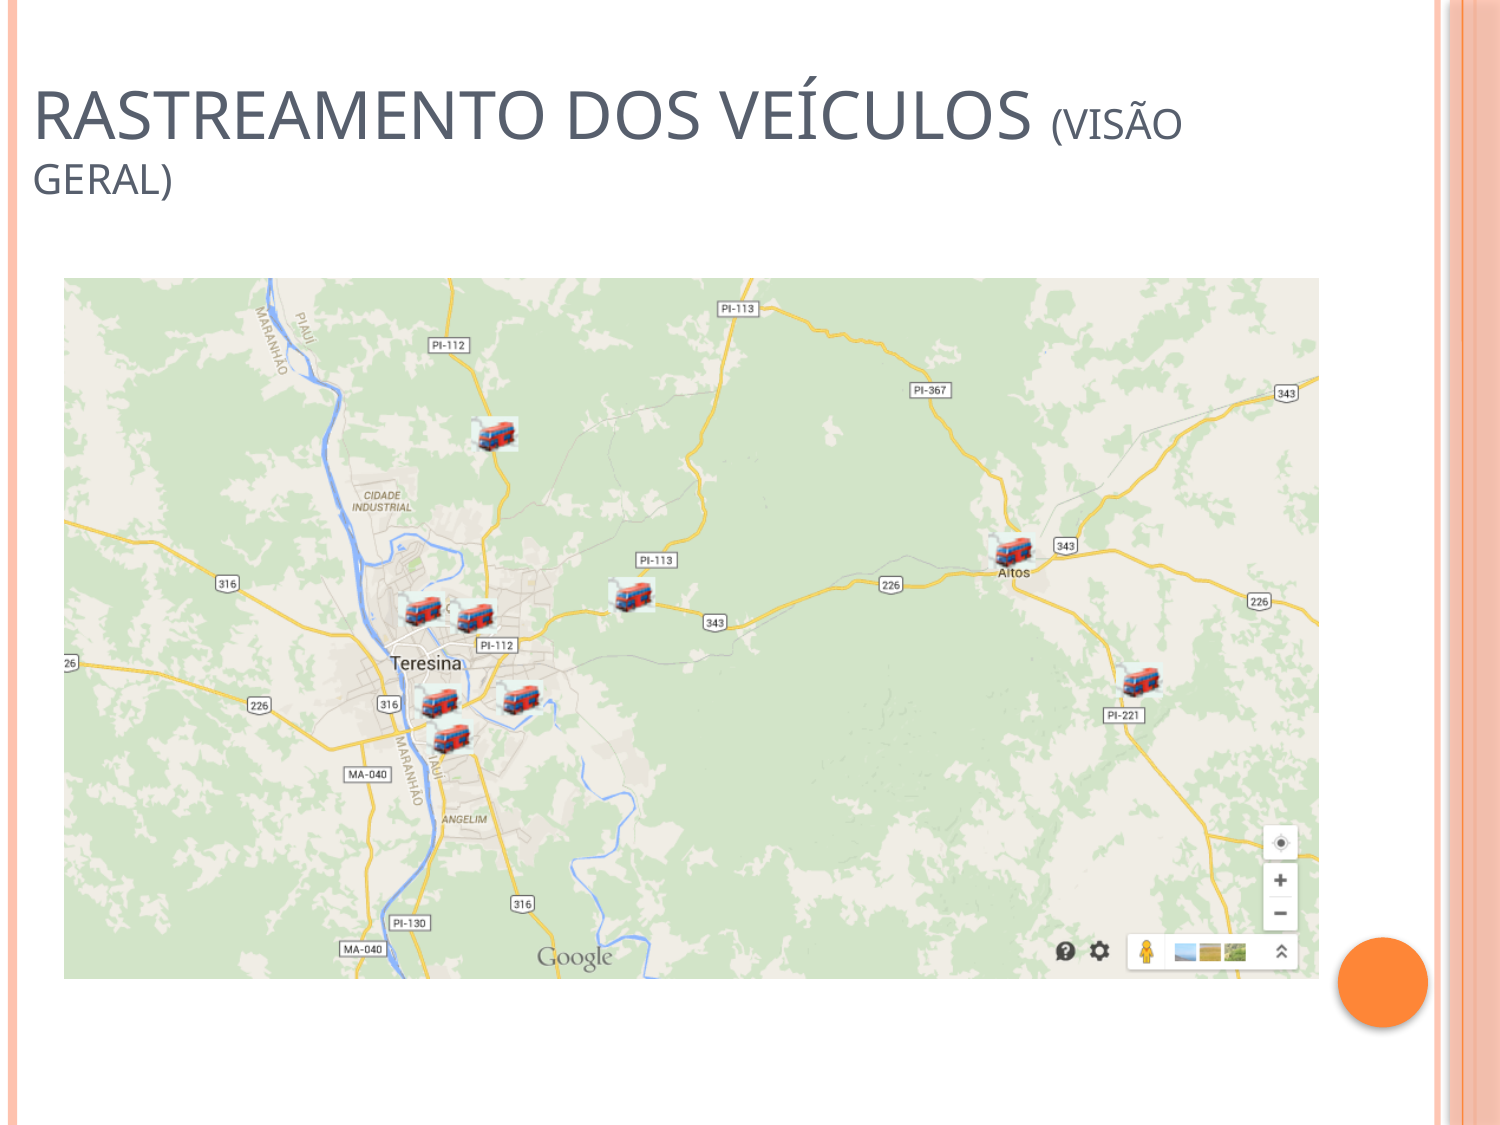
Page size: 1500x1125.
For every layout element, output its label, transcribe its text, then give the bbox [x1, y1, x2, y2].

title Rastreamento dos veículos (Visão Geral) [17, 44, 1300, 232]
picture [64, 278, 1320, 979]
